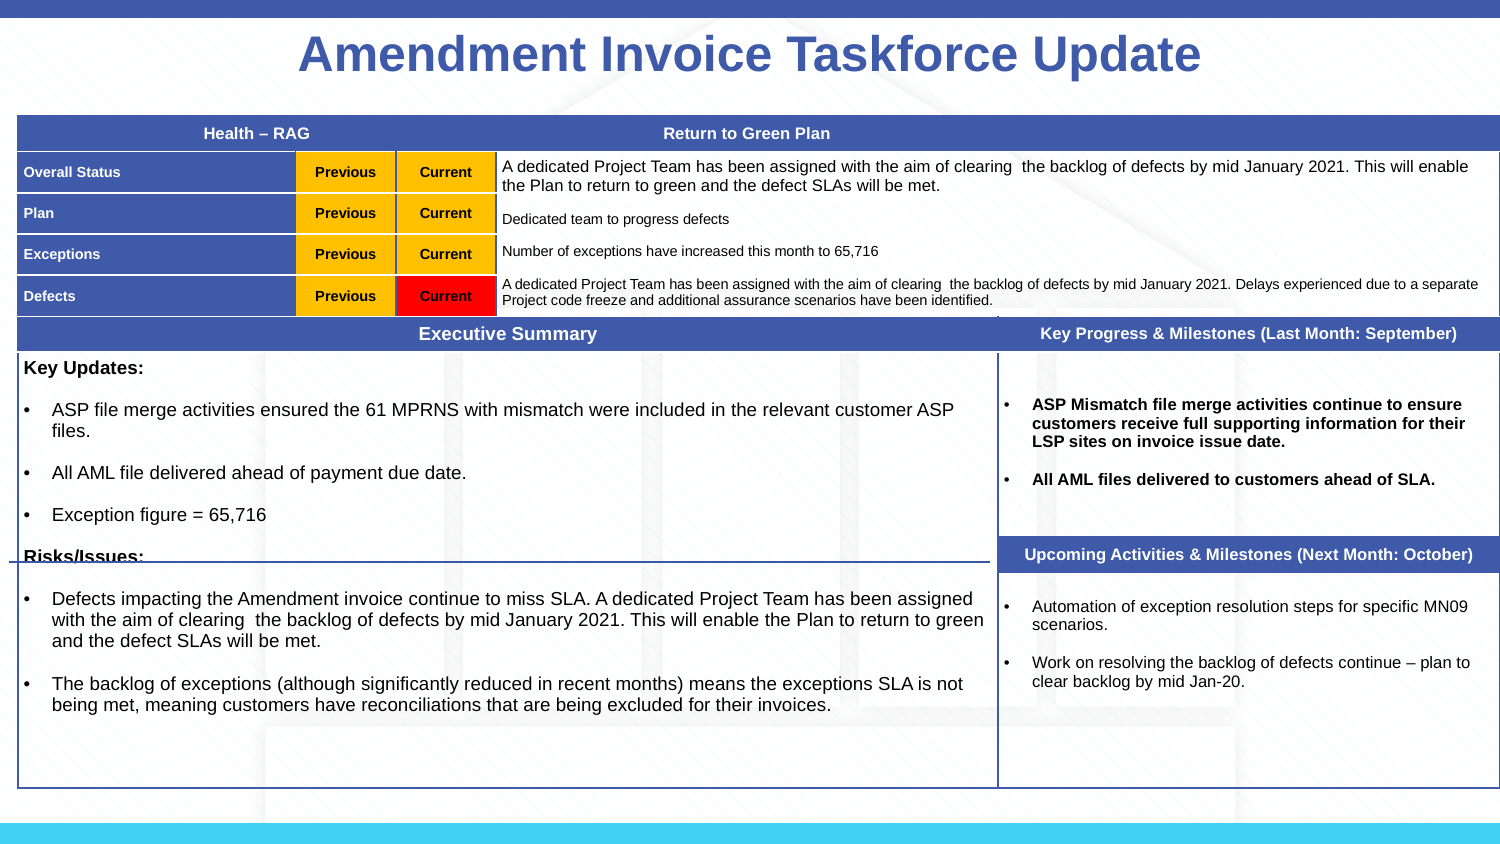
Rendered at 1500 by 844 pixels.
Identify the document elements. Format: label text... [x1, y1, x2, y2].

table_cell Previous [296, 235, 395, 274]
table_cell Key Updates: ASP file merge activities ensured the 61 MPRNS with mismatch were included in the relevant customer ASP files. All AML file delivered ahead of payment due date. Exception figure = 65,716 Risks/Issues: Defects impacting the Amendment invoice continue to miss SLA. A dedicated Project Team has been assigned with the aim of clearing the backlog of defects by mid January 2021. This will enable the Plan to return to green and the defect SLAs will be met. The backlog of exceptions (although significantly reduced in recent months) means the exceptions SLA is not being met, meaning customers have reconciliations that are being excluded for their invoices. [19, 353, 997, 787]
table_header [999, 117, 1499, 151]
table_cell Automation of exception resolution steps for specific MN09 scenarios. Work on resolving the backlog of defects continue – plan to clear backlog by mid Jan-20. [999, 573, 1499, 787]
table_cell Key Progress & Milestones (Last Month: September) [999, 317, 1499, 351]
table_cell Current [397, 235, 495, 274]
table_cell Executive Summary [19, 317, 997, 351]
picture [0, 0, 1500, 844]
table_cell Overall Status [19, 152, 295, 192]
text_box Amendment Invoice Taskforce Update [74, 13, 1425, 106]
table_cell Current [397, 152, 495, 192]
table_cell Defects [19, 276, 295, 316]
table_cell Current [397, 194, 495, 233]
table_cell ASP Mismatch file merge activities continue to ensure customers receive full supporting information for their LSP sites on invoice issue date. All AML files delivered to customers ahead of SLA. [999, 353, 1499, 536]
table_cell Current [397, 276, 495, 316]
table_cell Upcoming Activities & Milestones (Next Month: October) [999, 538, 1499, 571]
table_cell Previous [296, 276, 395, 316]
table_cell Previous [296, 152, 395, 192]
table_cell A dedicated Project Team has been assigned with the aim of clearing the backlog of defects by mid January 2021. This will enable the Plan to return to green and the defect SLAs will be met. Dedicated team to progress defects Number of exceptions have increased this month to 65,716 A dedicated Project Team has been assigned with the aim of clearing the backlog of defects by mid January 2021. Delays experienced due to a separate Project code freeze and additional assurance scenarios have been identified. [497, 152, 1499, 316]
table_cell Exceptions [19, 235, 295, 274]
table_header Health – RAG [19, 117, 495, 151]
table_cell Plan [19, 194, 295, 233]
table_header Return to Green Plan [497, 117, 997, 151]
table_cell Previous [296, 194, 395, 233]
